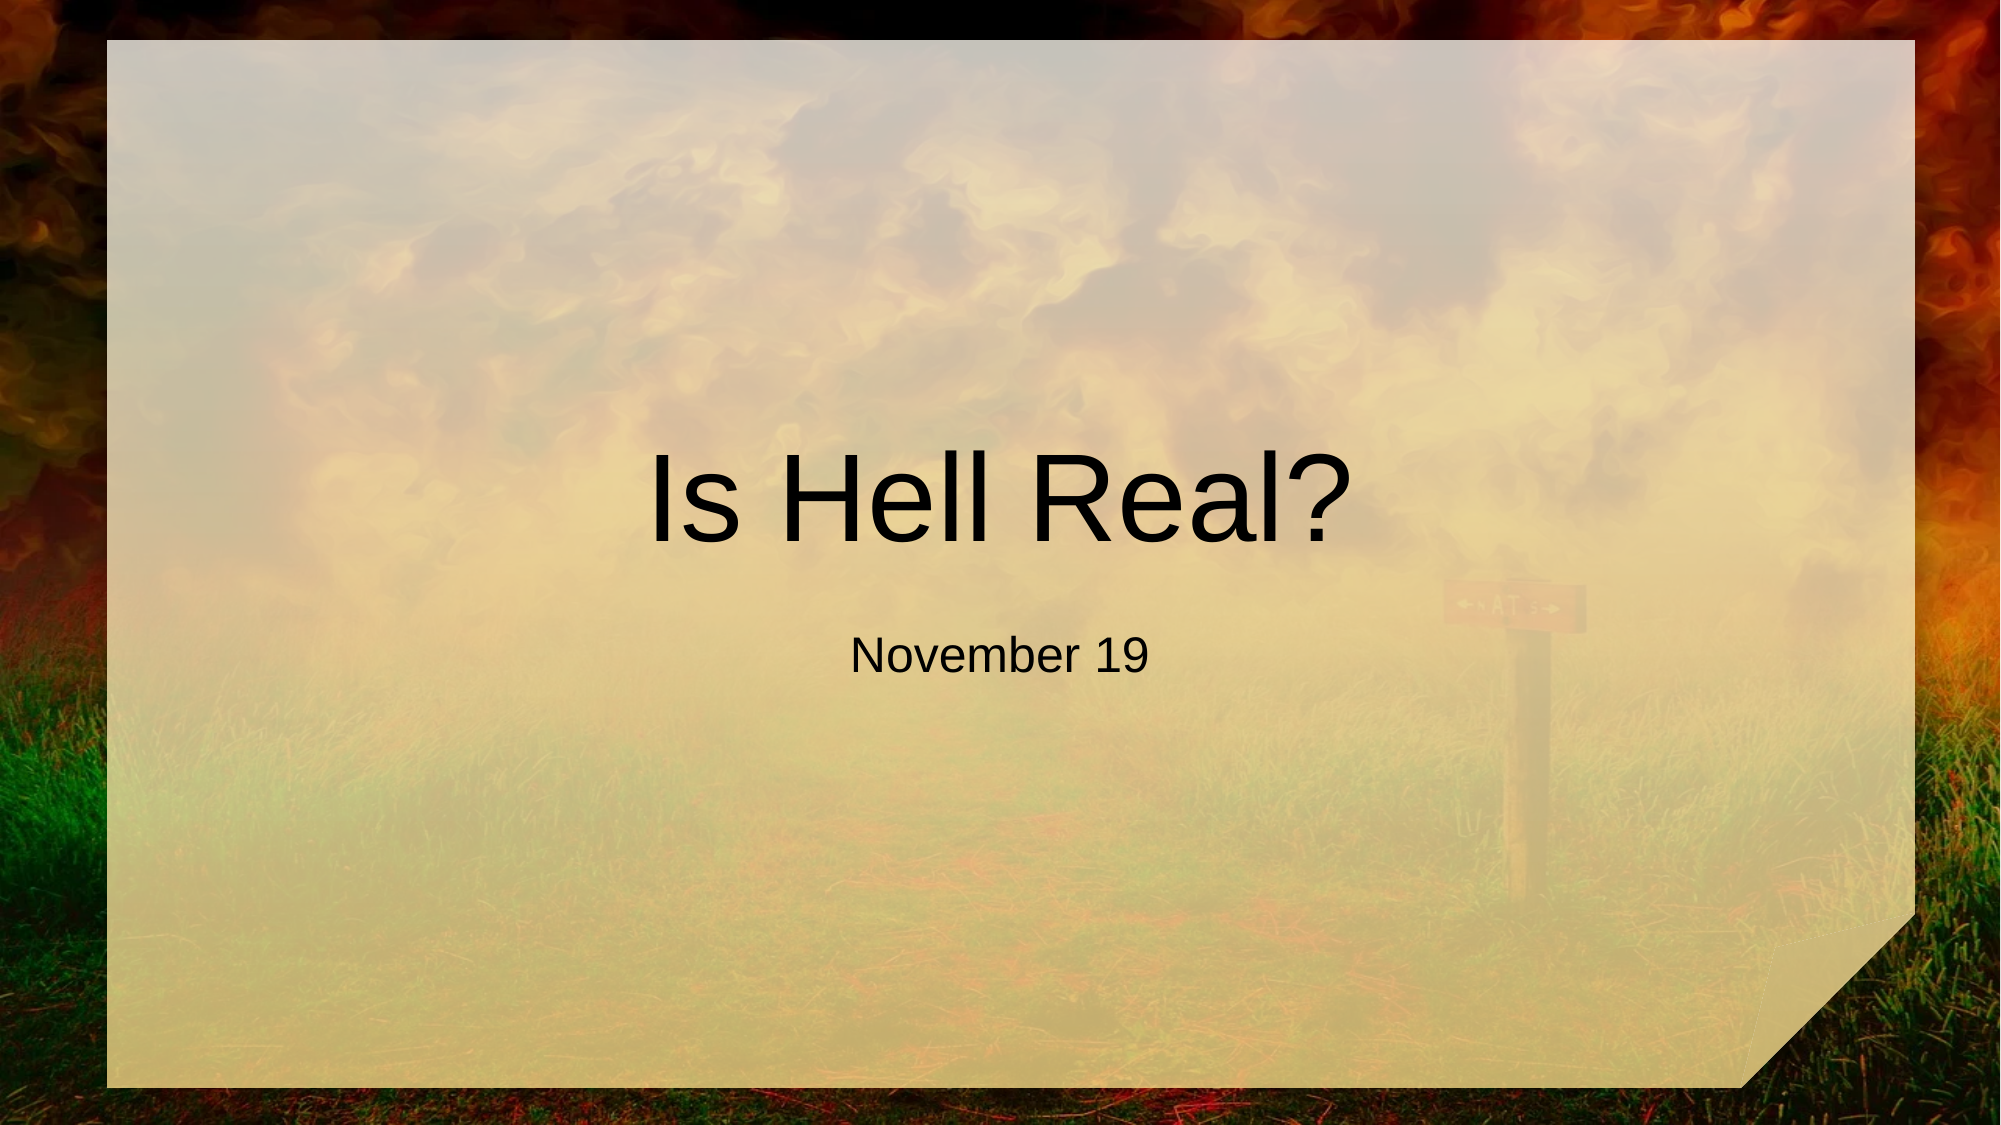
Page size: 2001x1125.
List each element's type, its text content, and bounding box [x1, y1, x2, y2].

title Is Hell Real? [249, 184, 1750, 576]
subtitle November 19 [249, 621, 1750, 863]
picture [0, 0, 2001, 1125]
